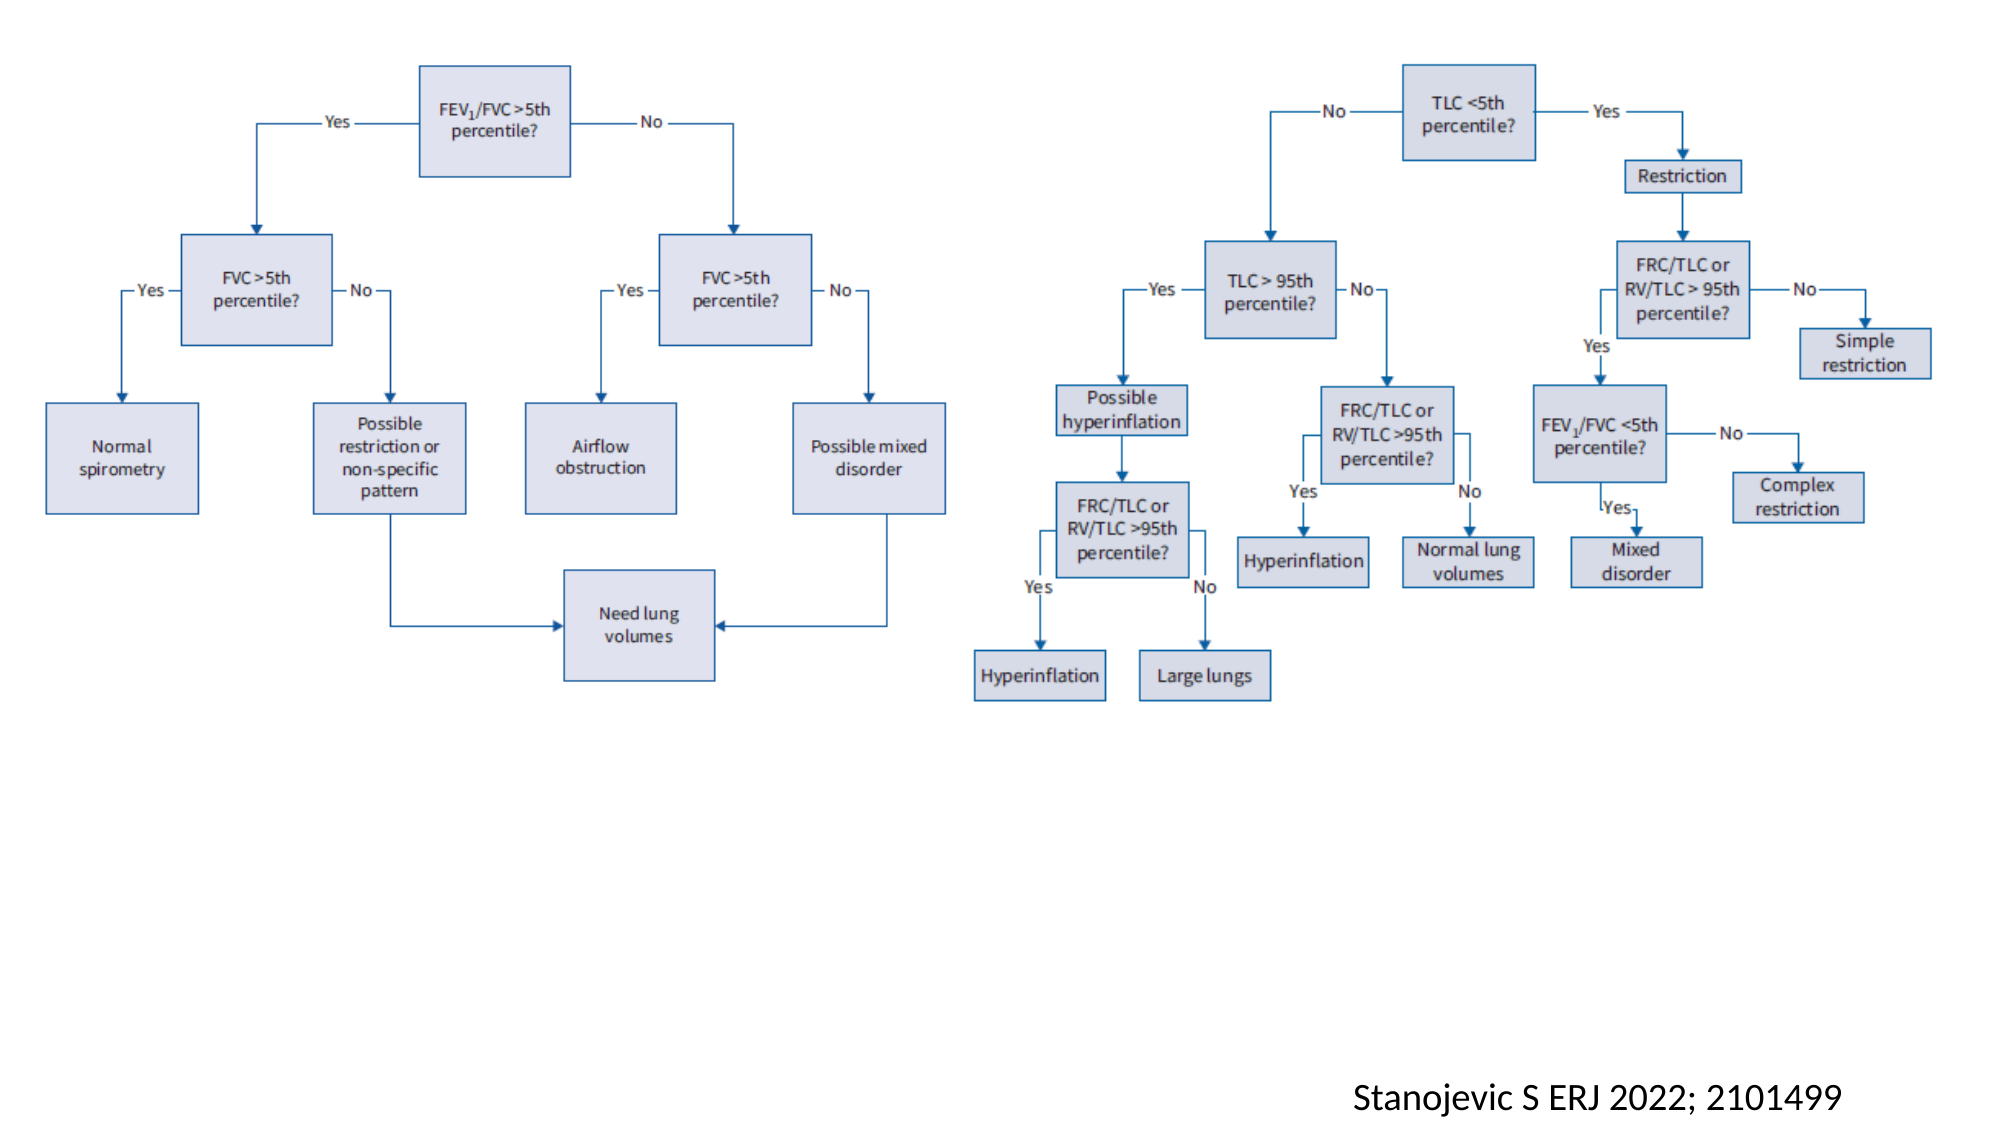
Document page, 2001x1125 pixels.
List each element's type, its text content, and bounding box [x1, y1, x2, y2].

text_box Stanojevic S ERJ 2022; 2101499 [1338, 1056, 2000, 1125]
picture [35, 58, 952, 683]
picture [971, 58, 1936, 703]
